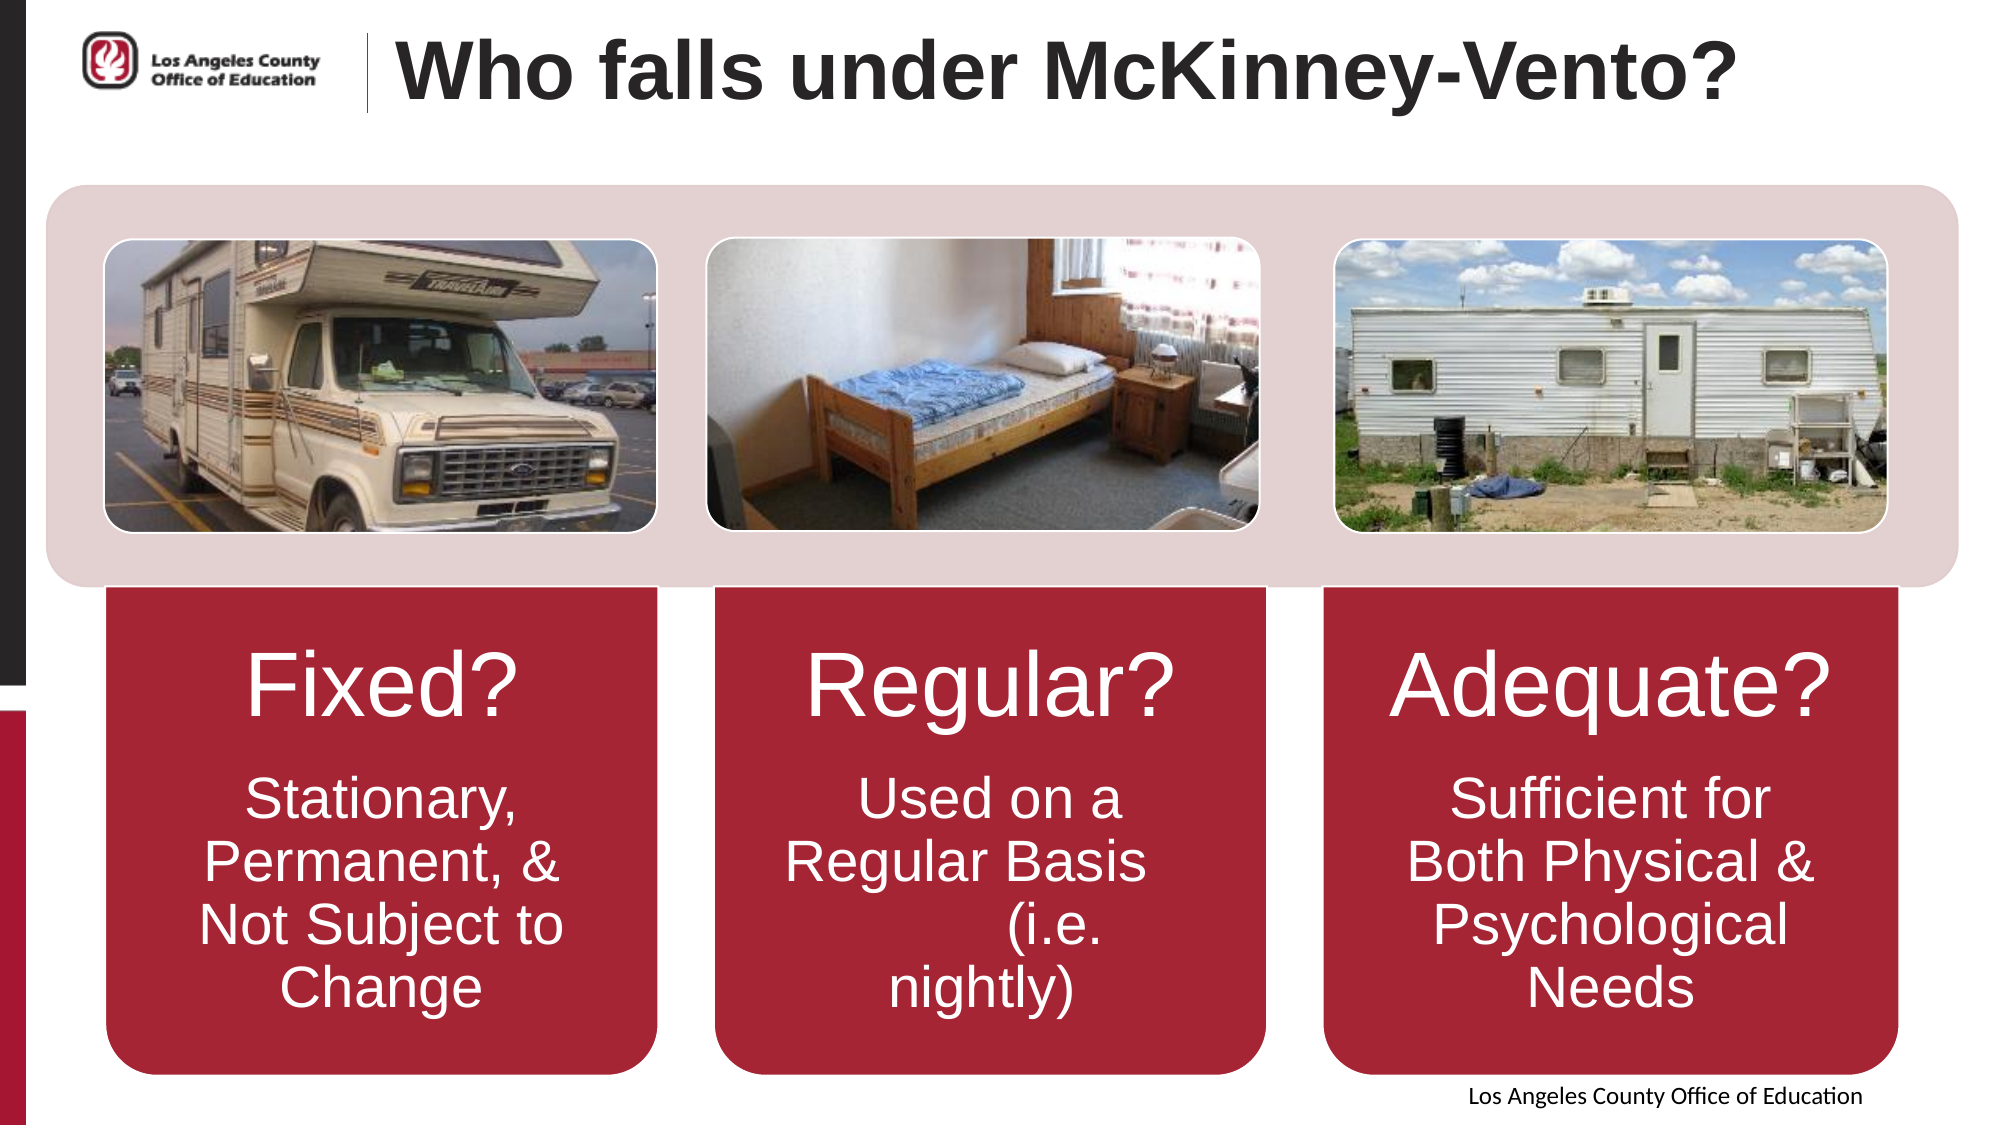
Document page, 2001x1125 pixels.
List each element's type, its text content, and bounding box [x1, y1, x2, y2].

title Who falls under McKinney-Vento? [380, 32, 1925, 113]
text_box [46, 185, 1958, 1076]
text_box Los Angeles County Office of Education [1453, 1076, 1938, 1125]
picture [82, 31, 343, 120]
picture [0, 0, 26, 1125]
